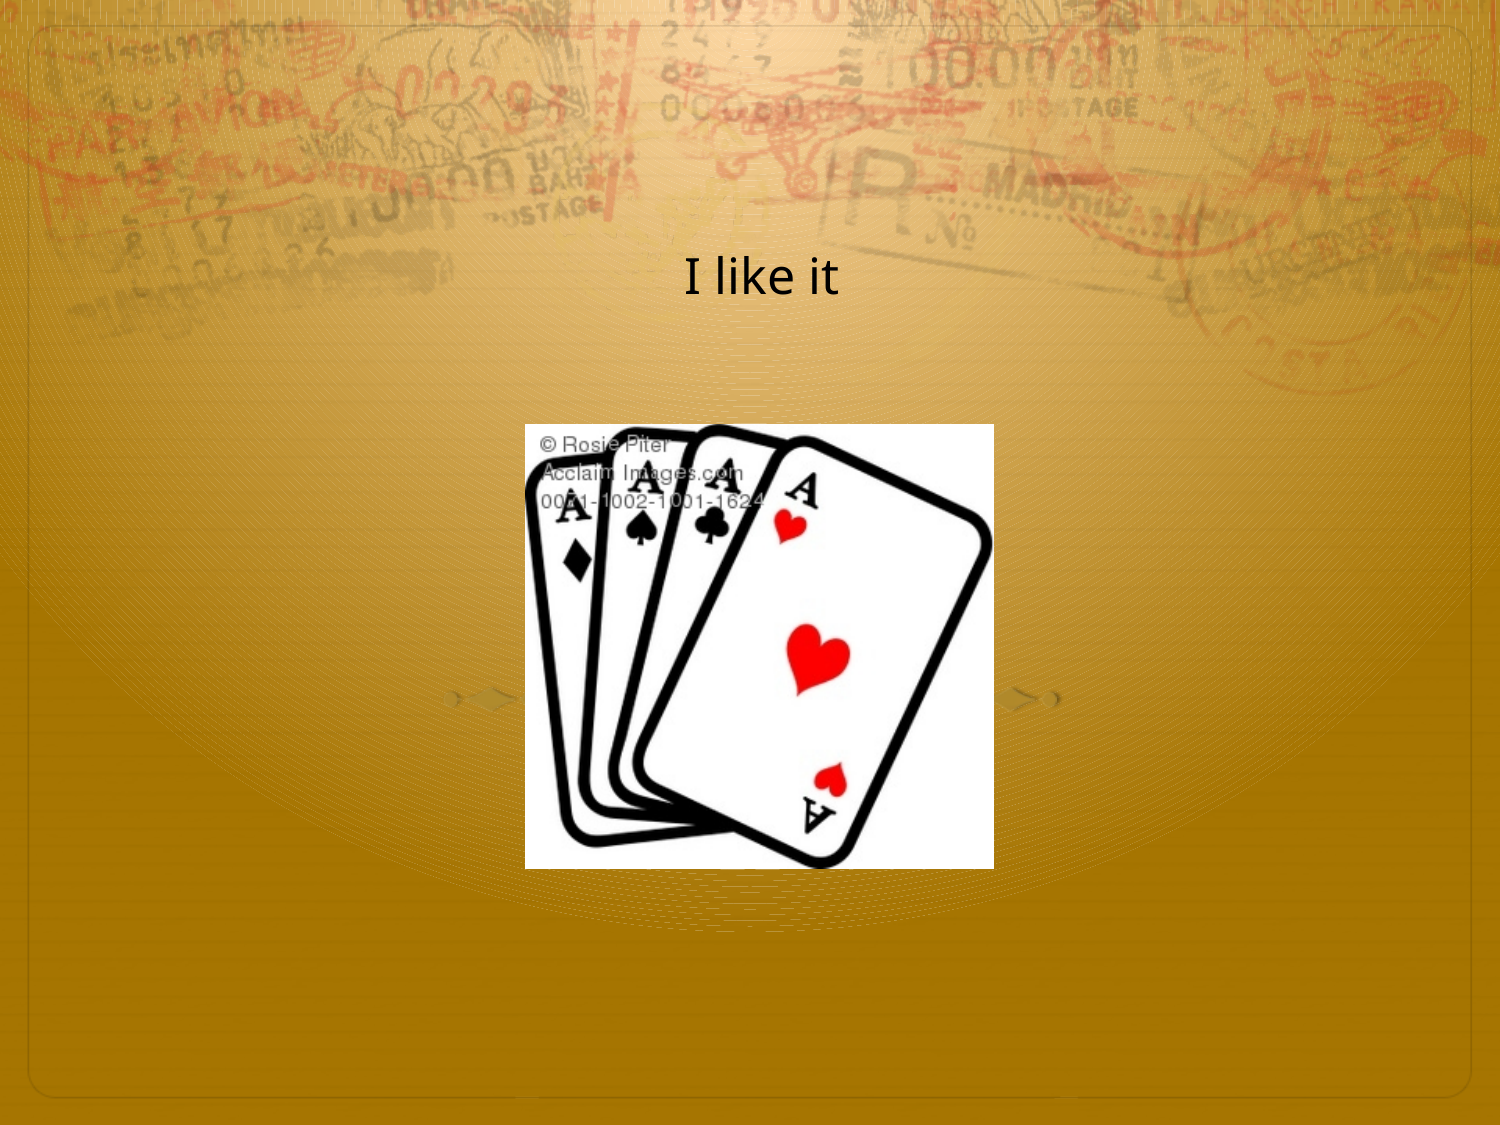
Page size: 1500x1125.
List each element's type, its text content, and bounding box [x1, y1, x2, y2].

title [112, 75, 1388, 317]
subtitle I like it [237, 237, 1288, 375]
picture [0, 0, 1500, 1125]
